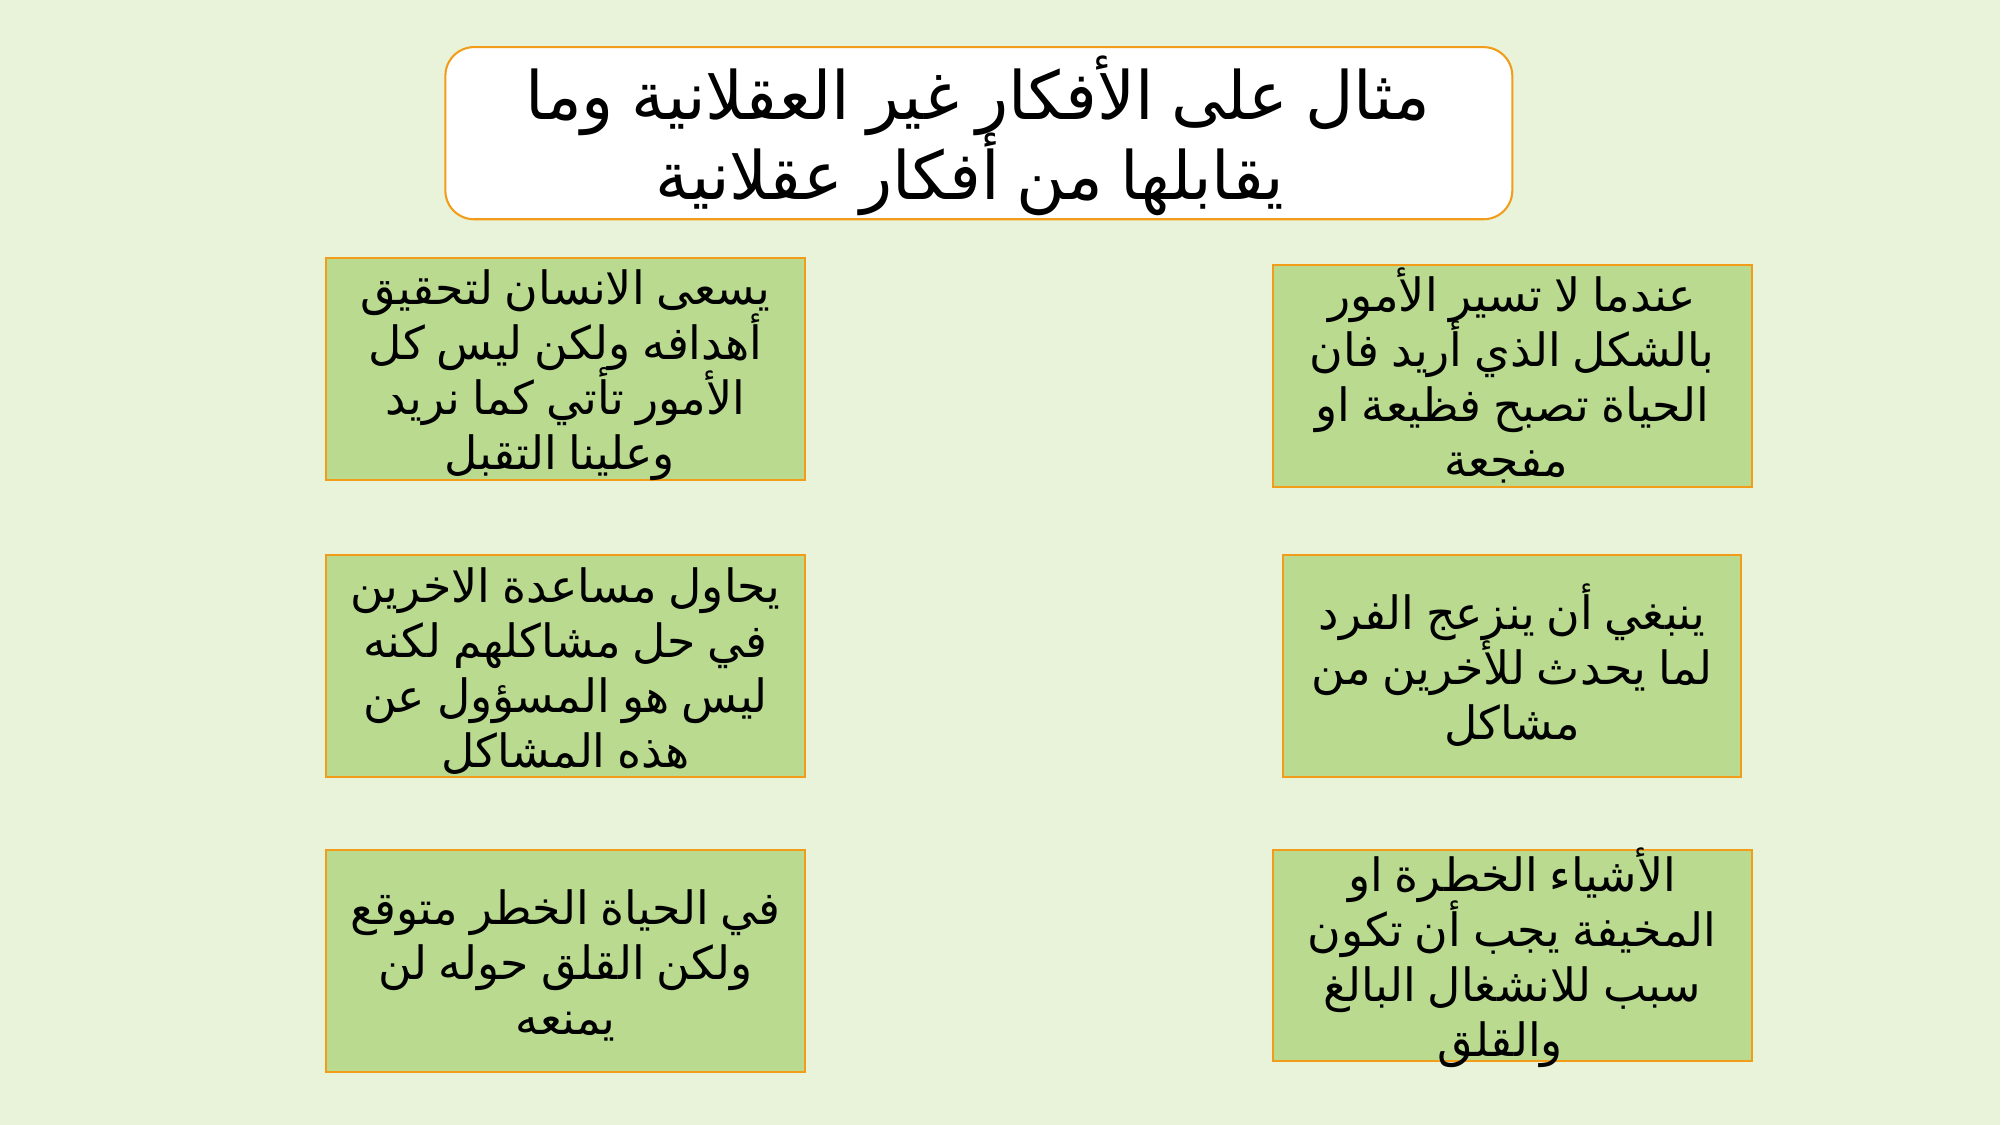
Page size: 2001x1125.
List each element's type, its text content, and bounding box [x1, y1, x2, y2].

text_box يسعى الانسان لتحقيق أهدافه ولكن ليس كل الأمور تأتي كما نريد وعلينا التقبل [325, 257, 806, 481]
text_box يحاول مساعدة الاخرين في حل مشاكلهم لكنه ليس هو المسؤول عن هذه المشاكل [325, 554, 806, 778]
text_box مثال على الأفكار غير العقلانية وما يقابلها من أفكار عقلانية [444, 46, 1514, 221]
text_box ينبغي أن ينزعج الفرد لما يحدث للأخرين من مشاكل [1282, 554, 1742, 778]
text_box في الحياة الخطر متوقع ولكن القلق حوله لن يمنعه [325, 849, 806, 1073]
text_box عندما لا تسير الأمور بالشكل الذي أريد فان الحياة تصبح فظيعة او مفجعة [1272, 264, 1753, 488]
text_box الأشياء الخطرة او المخيفة يجب أن تكون سبب للانشغال البالغ والقلق [1272, 849, 1753, 1062]
